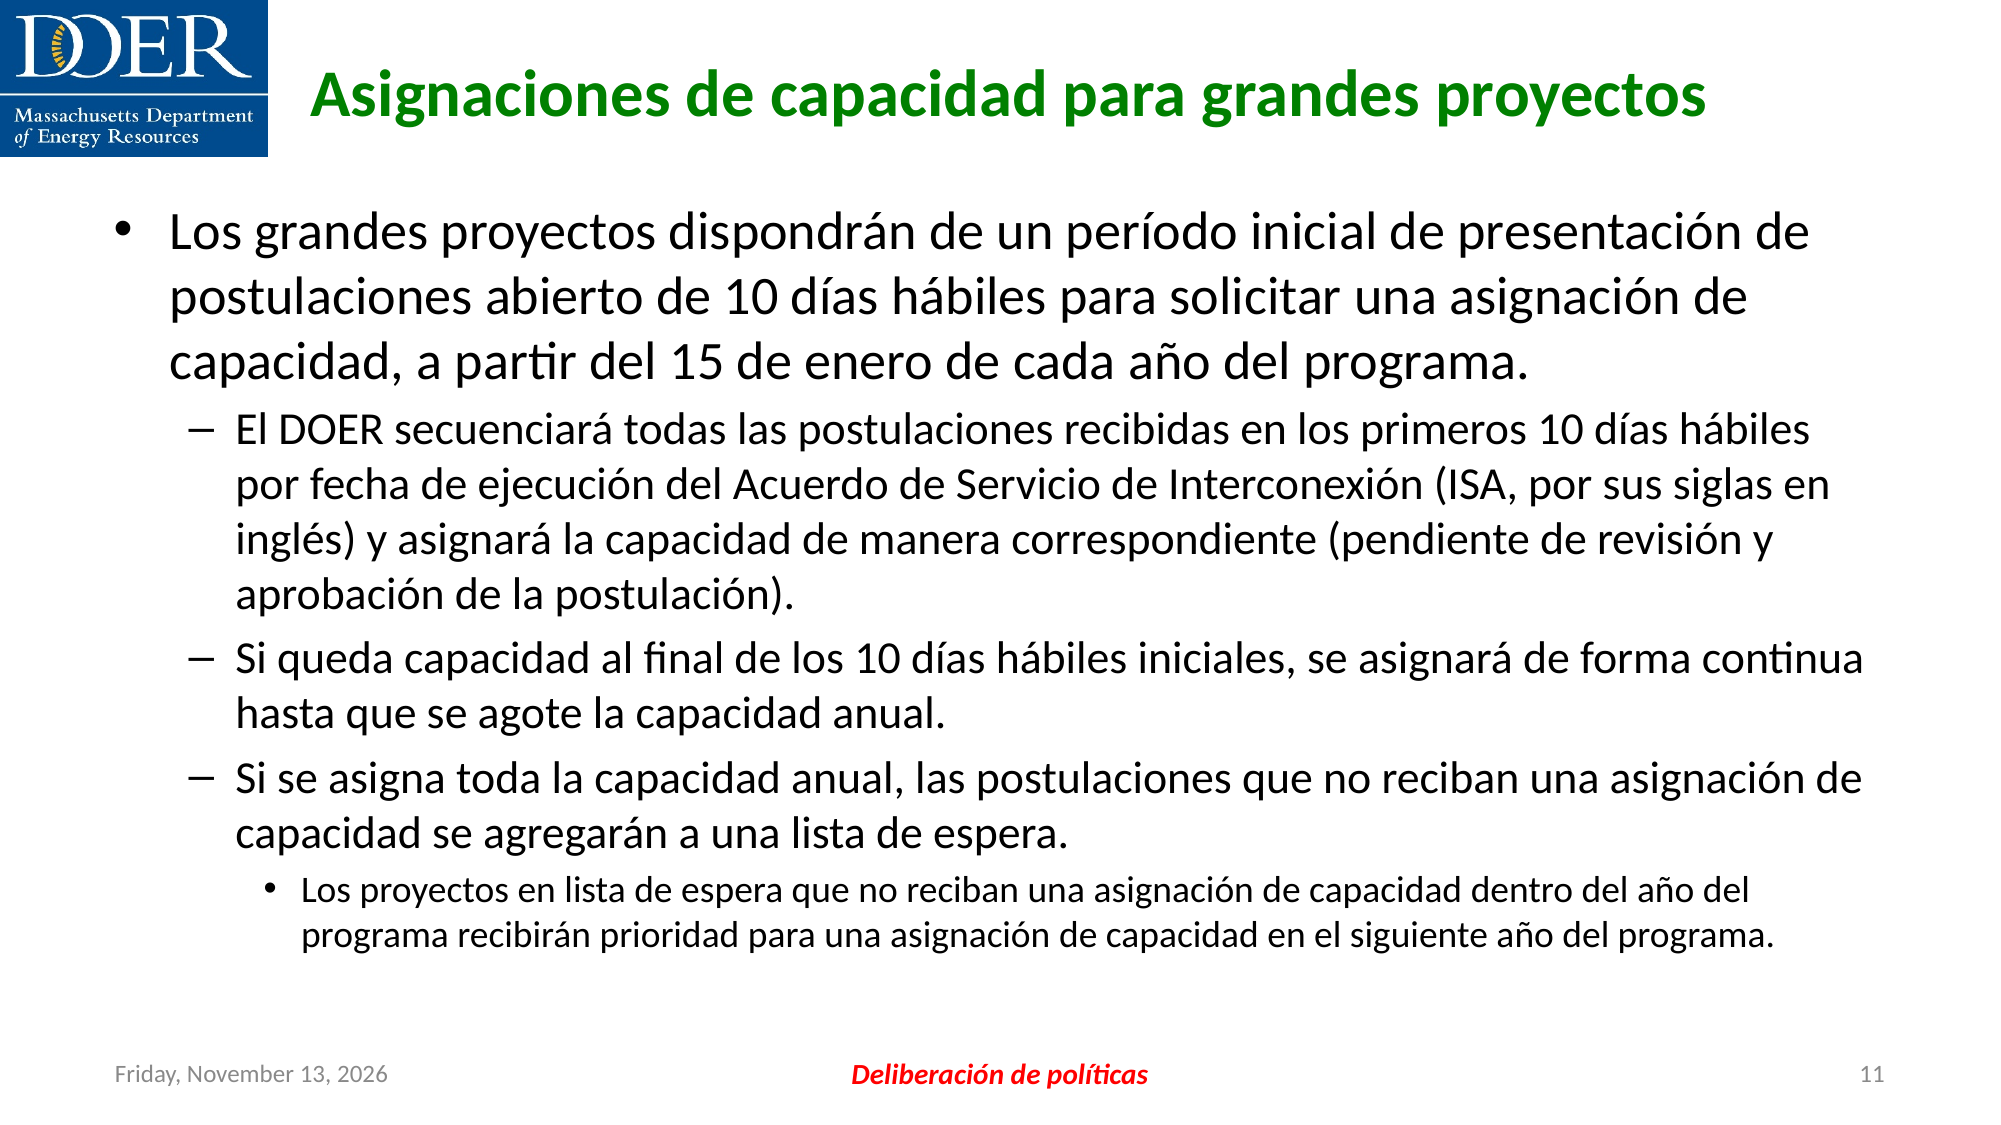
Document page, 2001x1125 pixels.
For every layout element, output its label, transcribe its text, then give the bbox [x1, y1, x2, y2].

title Asignaciones de capacidad para grandes proyectos [109, 24, 1910, 155]
list Los grandes proyectos dispondrán de un período inicial de presentación de postulaciones abierto de 10 días hábiles para solicitar una asignación de capacidad, a partir del 15 de enero de cada año del programa. El DOER secuenciará todas las postulaciones recibidas en los primeros 10 días hábiles por fecha de ejecución del Acuerdo de Servicio de Interconexión (ISA, por sus siglas en inglés) y asignará la capacidad de manera correspondiente (pendiente de revisión y aprobación de la postulación). Si queda capacidad al final de los 10 días hábiles iniciales, se asignará de forma continua hasta que se agote la capacidad anual. Si se asigna toda la capacidad anual, las postulaciones que no reciban una asignación de capacidad se agregarán a una lista de espera. Los proyectos en lista de espera que no reciban una asignación de capacidad dentro del año del programa recibirán prioridad para una asignación de capacidad en el siguiente año del programa. [98, 187, 1899, 1005]
picture [0, 0, 268, 157]
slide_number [99, 1042, 567, 1103]
slide_number 11 [1433, 1042, 1900, 1103]
footer Deliberación de políticas [683, 1042, 1317, 1103]
